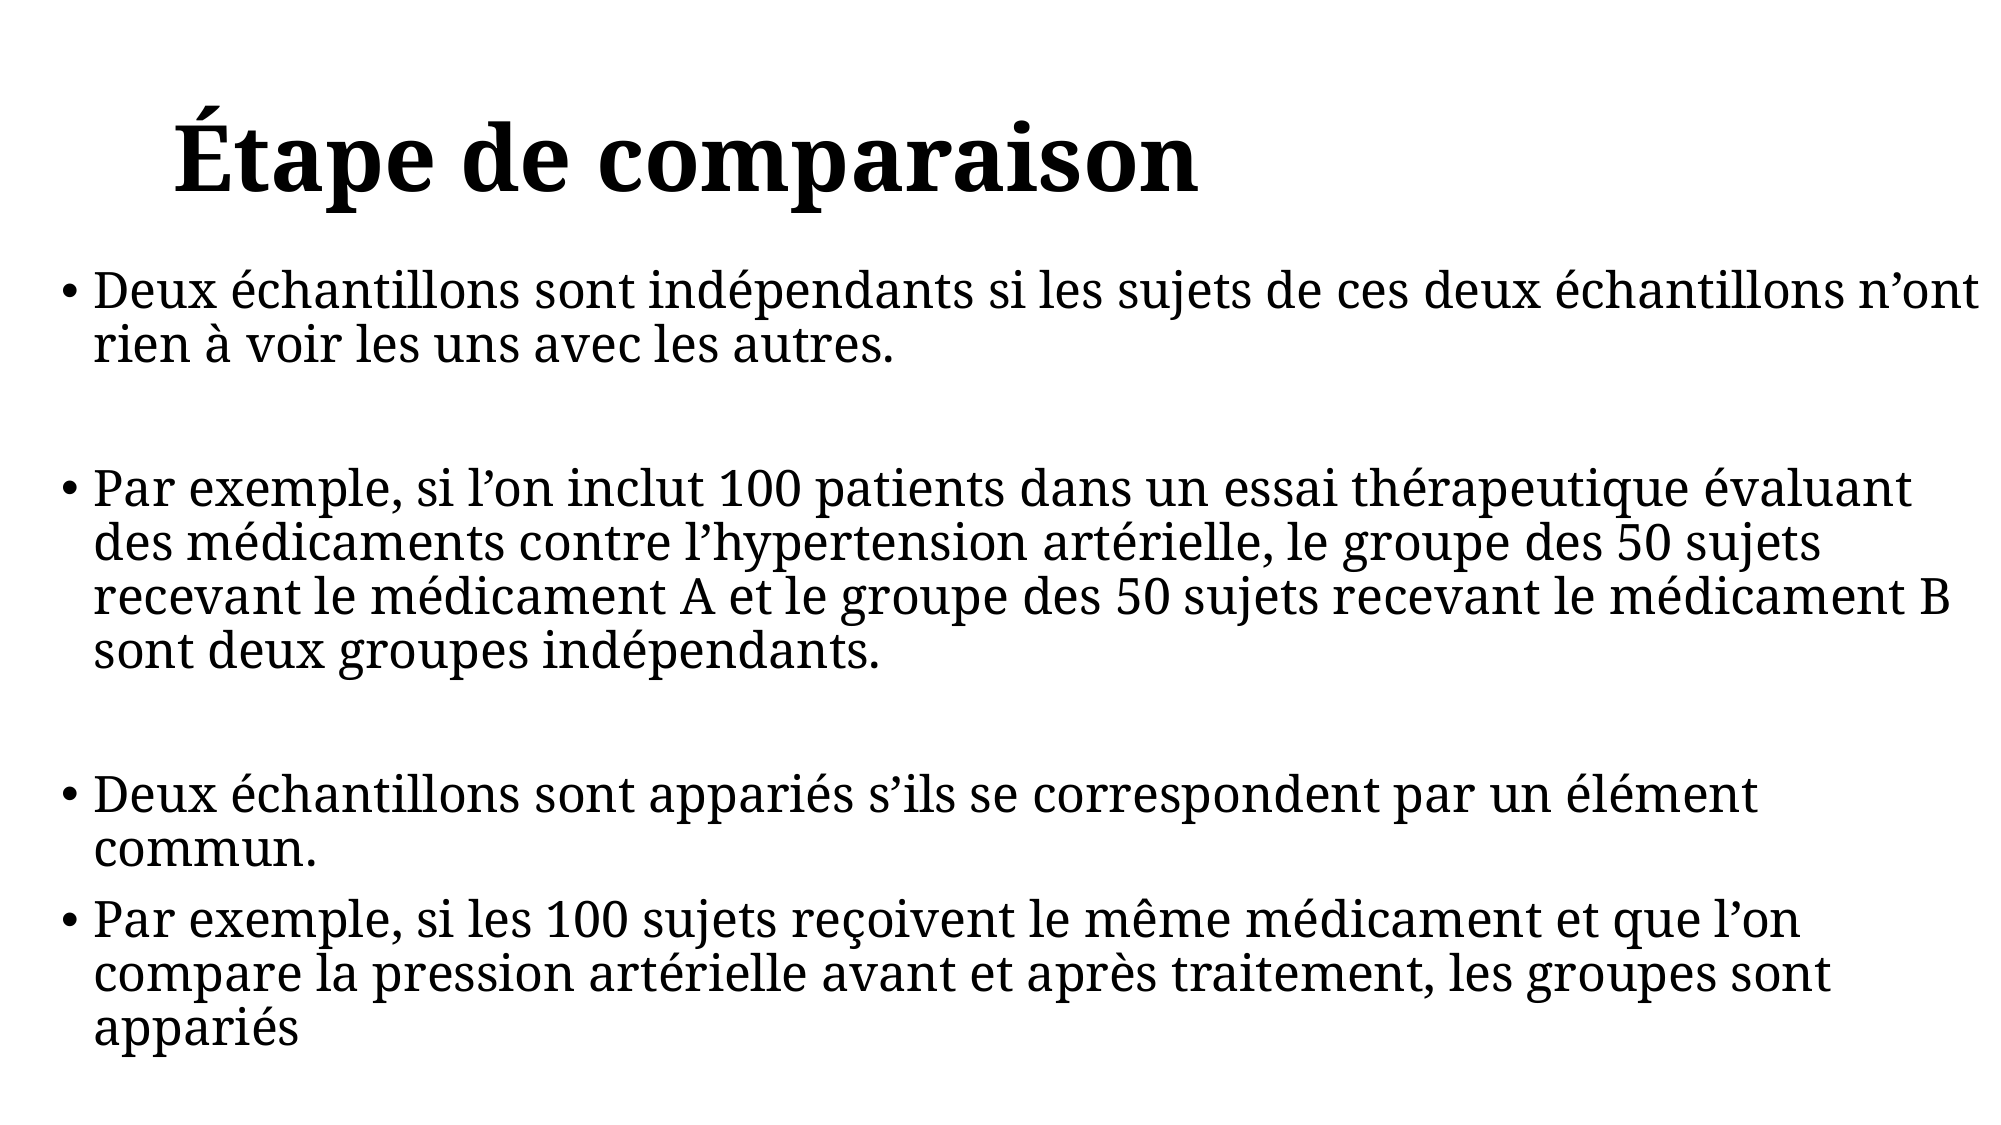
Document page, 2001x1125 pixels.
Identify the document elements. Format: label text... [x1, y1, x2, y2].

title Étape de comparaison [137, 46, 1238, 258]
list Deux échantillons sont indépendants si les sujets de ces deux échantillons n’ont rien à voir les uns avec les autres. Par exemple, si l’on inclut 100 patients dans un essai thérapeutique évaluant des médicaments contre l’hypertension artérielle, le groupe des 50 sujets recevant le médicament A et le groupe des 50 sujets recevant le médicament B sont deux groupes indépendants. Deux échantillons sont appariés s’ils se correspondent par un élément commun. Par exemple, si les 100 sujets reçoivent le même médicament et que l’on compare la pression artérielle avant et après traitement, les groupes sont appariés [46, 258, 2000, 1066]
